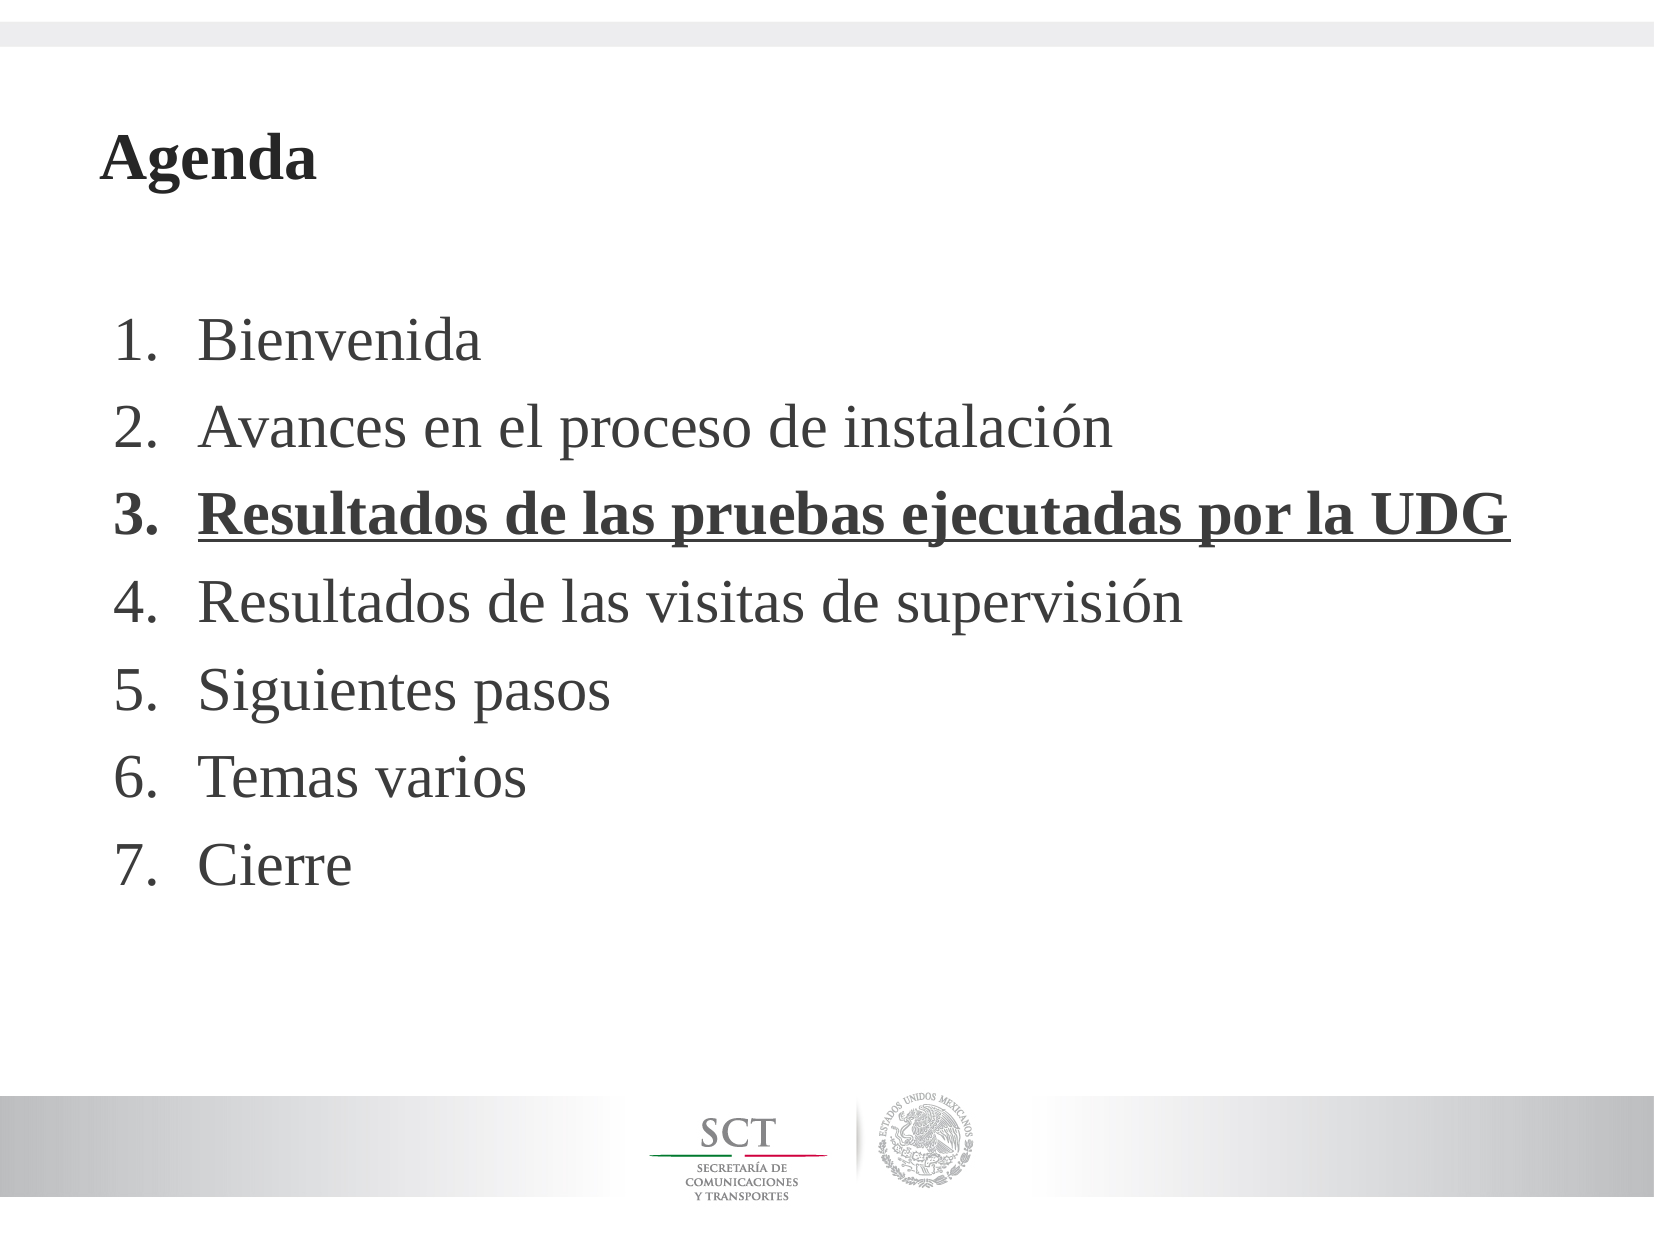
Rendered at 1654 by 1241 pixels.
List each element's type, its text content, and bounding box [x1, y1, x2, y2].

title Agenda [82, 49, 1571, 257]
list Bienvenida Avances en el proceso de instalación Resultados de las pruebas ejecutadas por la UDG Resultados de las visitas de supervisión Siguientes pasos Temas varios Cierre [82, 289, 1571, 1081]
picture [0, 0, 1654, 1240]
